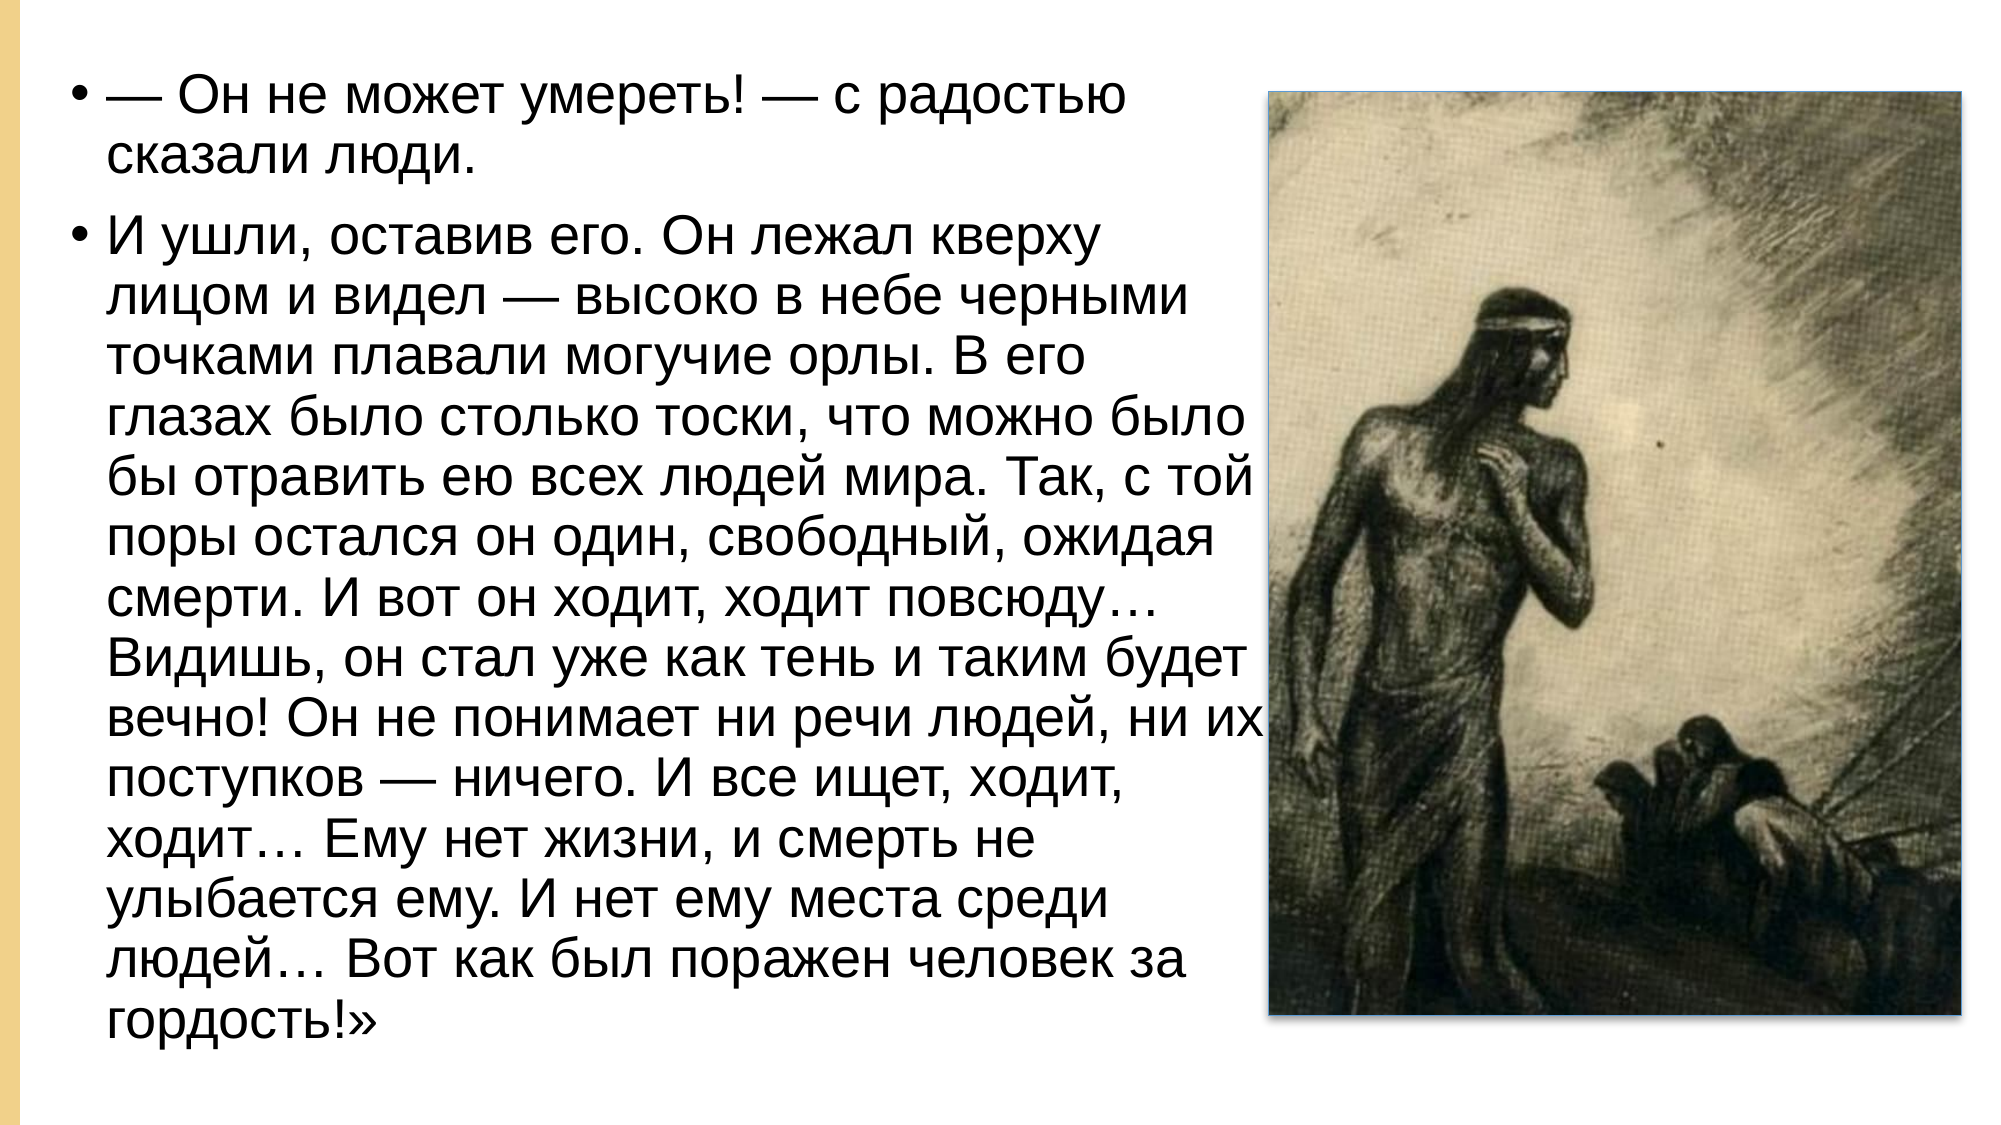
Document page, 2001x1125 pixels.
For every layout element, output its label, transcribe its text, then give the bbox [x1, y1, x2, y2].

picture [1268, 91, 1962, 1016]
list — Он не может умереть! — с радостью сказали люди. И ушли, оставив его. Он лежал кверху лицом и видел — высоко в небе черными точками плавали могучие орлы. В его глазах было столько тоски, что можно было бы отравить ею всех людей мира. Так, с той поры остался он один, свободный, ожидая смерти. И вот он ходит, ходит повсюду… Видишь, он стал уже как тень и таким будет вечно! Он не понимает ни речи людей, ни их поступков — ничего. И все ищет, ходит, ходит… Ему нет жизни, и смерть не улыбается ему. И нет ему места среди людей… Вот как был поражен человек за гордость!» [55, 58, 1280, 1072]
